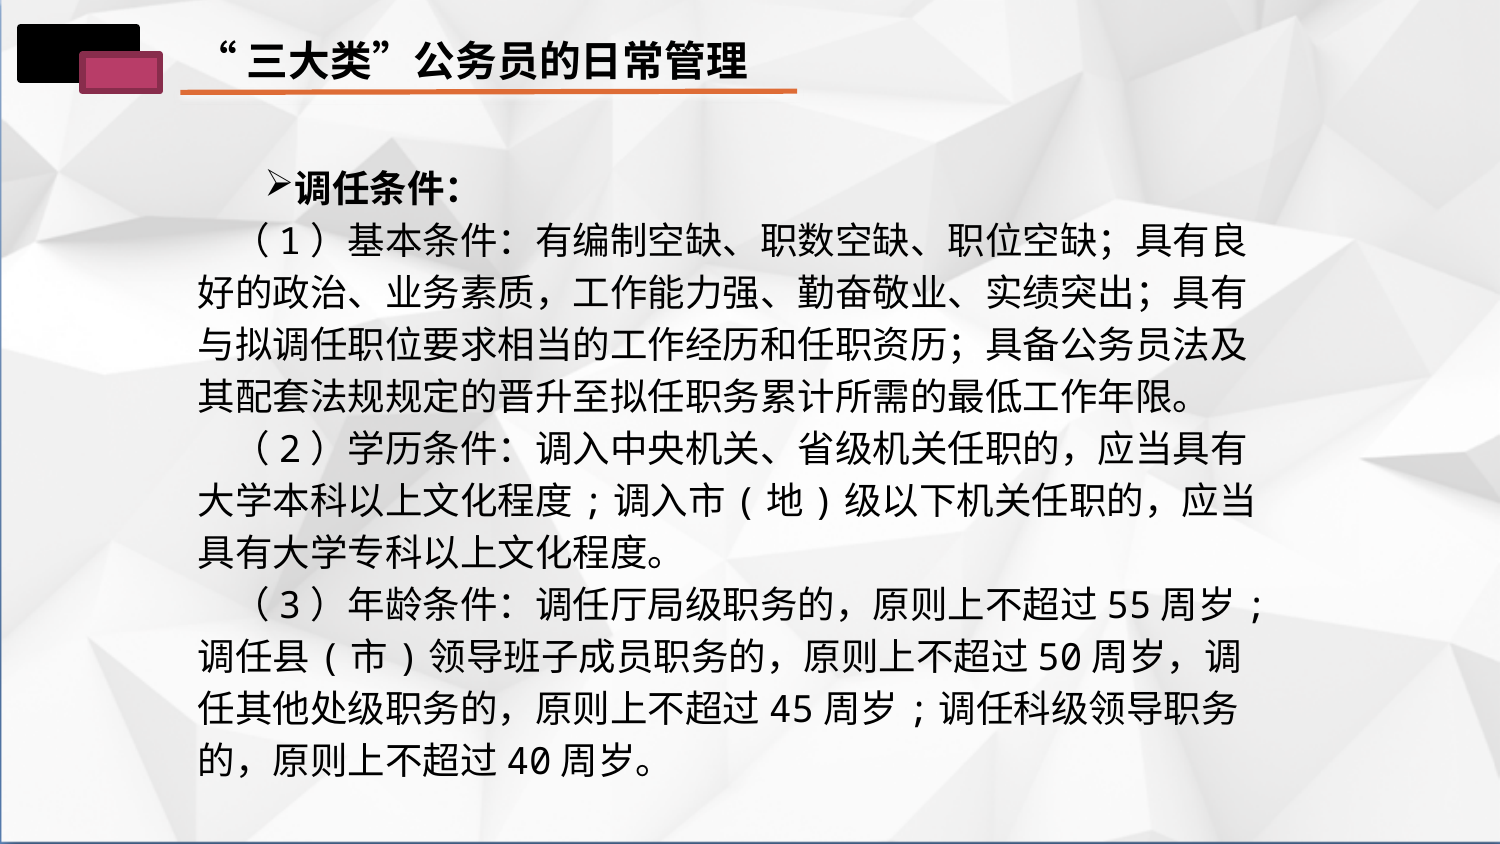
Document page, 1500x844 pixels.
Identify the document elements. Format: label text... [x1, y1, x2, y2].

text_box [20, 26, 840, 94]
picture [0, 0, 1500, 844]
text_box 调任条件： （1）基本条件：有编制空缺、职数空缺、职位空缺；具有良好的政治、业务素质，工作能力强、勤奋敬业、实绩突出；具有与拟调任职位要求相当的工作经历和任职资历；具备公务员法及其配套法规规定的晋升至拟任职务累计所需的最低工作年限。 （2）学历条件：调入中央机关、省级机关任职的，应当具有大学本科以上文化程度;调入市(地)级以下机关任职的，应当具有大学专科以上文化程度。 （3）年龄条件：调任厅局级职务的，原则上不超过55周岁;调任县(市)领导班子成员职务的，原则上不超过50周岁，调任其他处级职务的，原则上不超过45周岁;调任科级领导职务的，原则上不超过40周岁。 [182, 150, 1294, 790]
